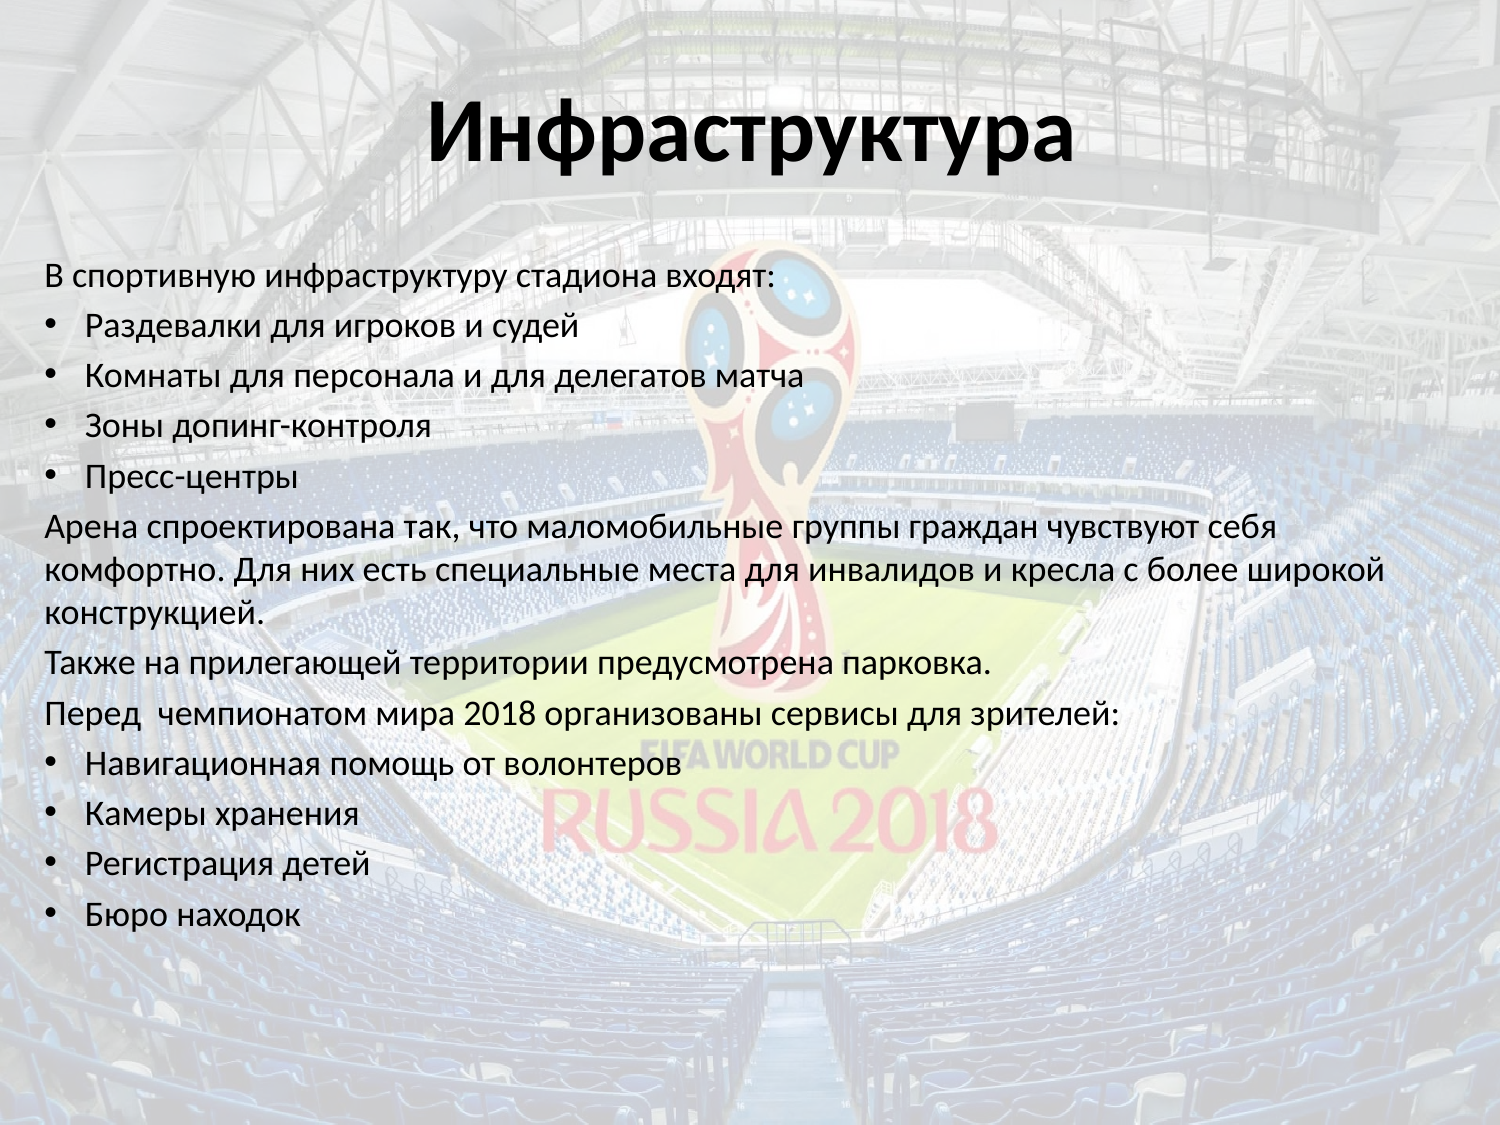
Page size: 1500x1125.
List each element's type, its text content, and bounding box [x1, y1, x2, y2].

list В спортивную инфраструктуру стадиона входят: Раздевалки для игроков и судей Комнаты для персонала и для делегатов матча Зоны допинг-контроля Пресс-центры Арена спроектирована так, что маломобильные группы граждан чувствуют себя комфортно. Для них есть специальные места для инвалидов и кресла с более широкой конструкцией. Также на прилегающей территории предусмотрена парковка. Перед чемпионатом мира 2018 организованы сервисы для зрителей: Навигационная помощь от волонтеров Камеры хранения Регистрация детей Бюро находок [29, 243, 1483, 986]
title Инфраструктура [76, 30, 1427, 219]
